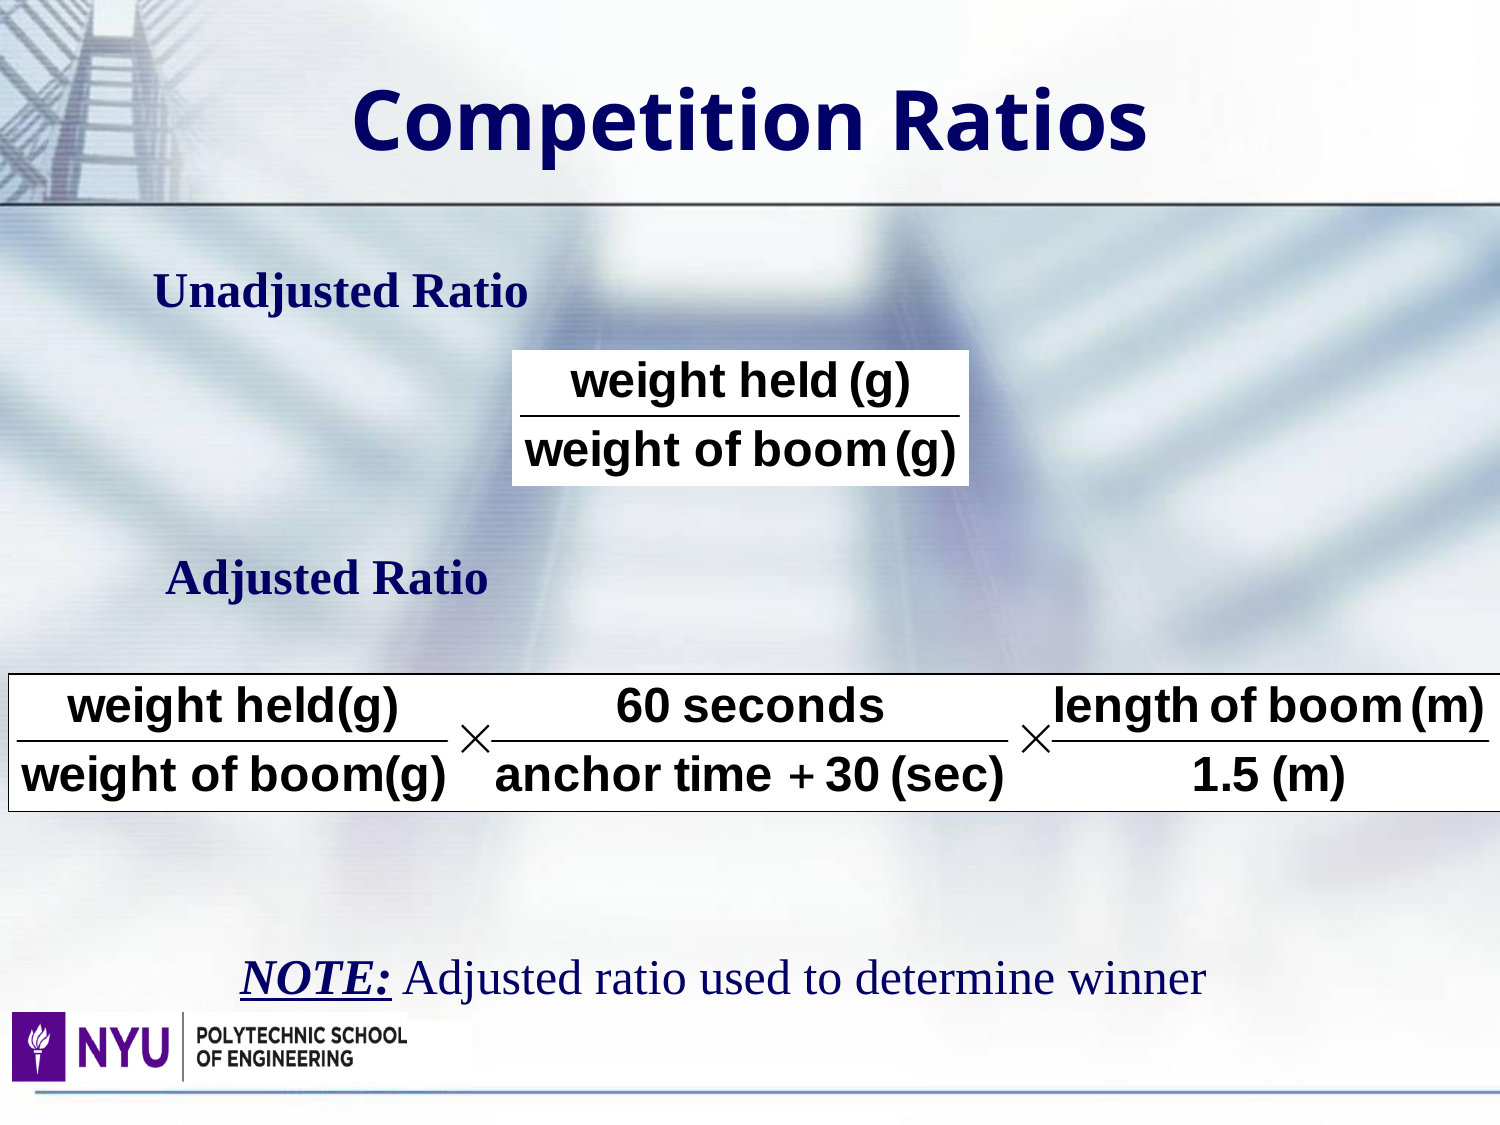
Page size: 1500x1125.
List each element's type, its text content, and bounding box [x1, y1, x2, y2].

text_box NOTE: Adjusted ratio used to determine winner [224, 937, 1363, 1013]
text_box Adjusted Ratio [150, 512, 700, 638]
picture [0, 236, 1500, 1125]
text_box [512, 349, 970, 486]
text_box Unadjusted Ratio [137, 212, 638, 363]
title Competition Ratios [0, 0, 1500, 236]
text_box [8, 674, 1500, 811]
